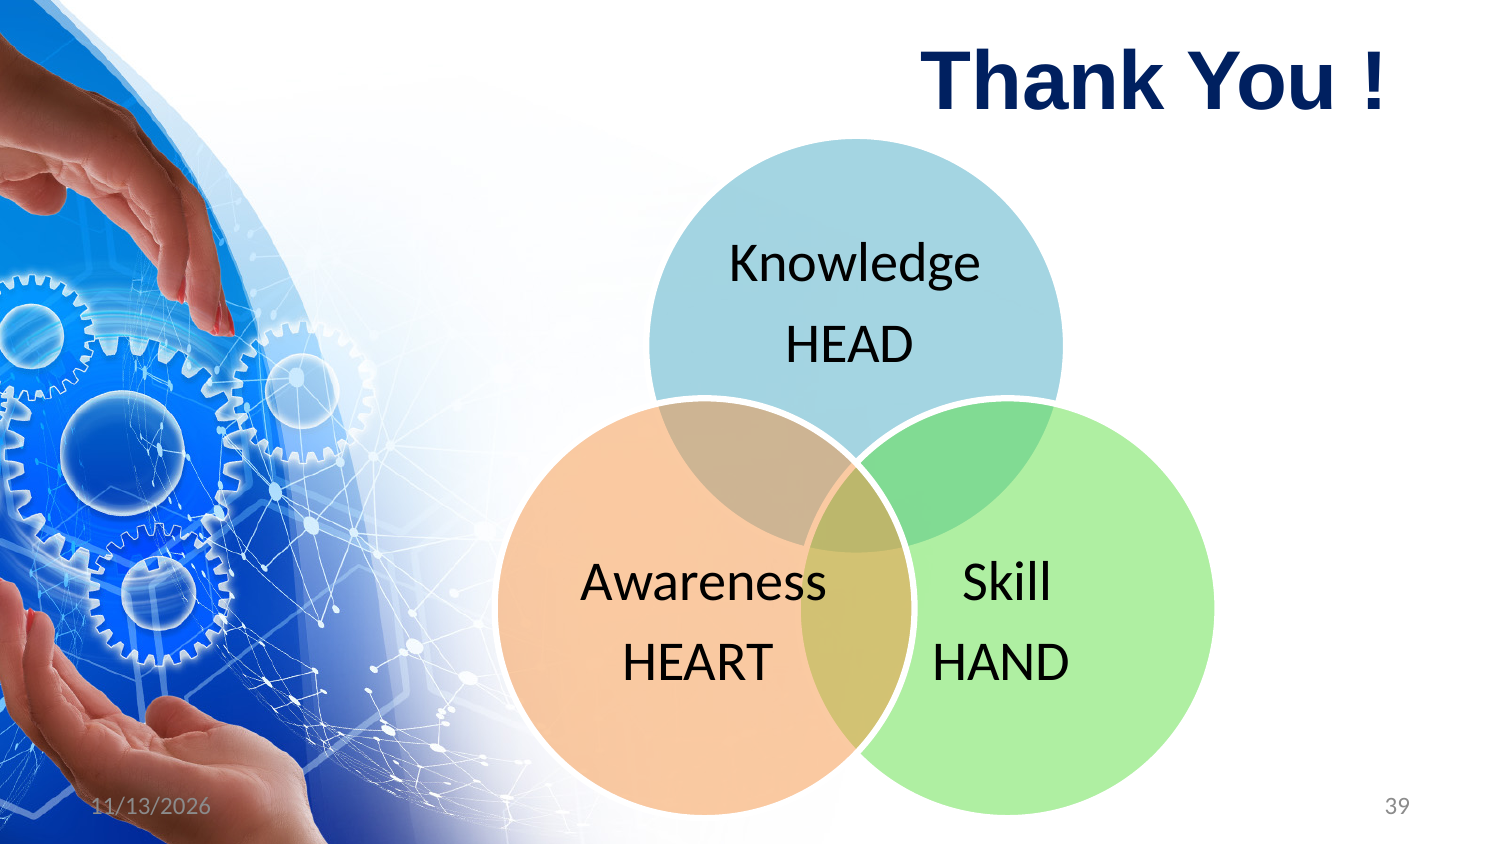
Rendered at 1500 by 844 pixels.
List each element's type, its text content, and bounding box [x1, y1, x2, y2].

title Thank You ! [289, 16, 1428, 126]
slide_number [75, 782, 279, 827]
picture [0, 0, 1500, 844]
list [284, 126, 1428, 828]
